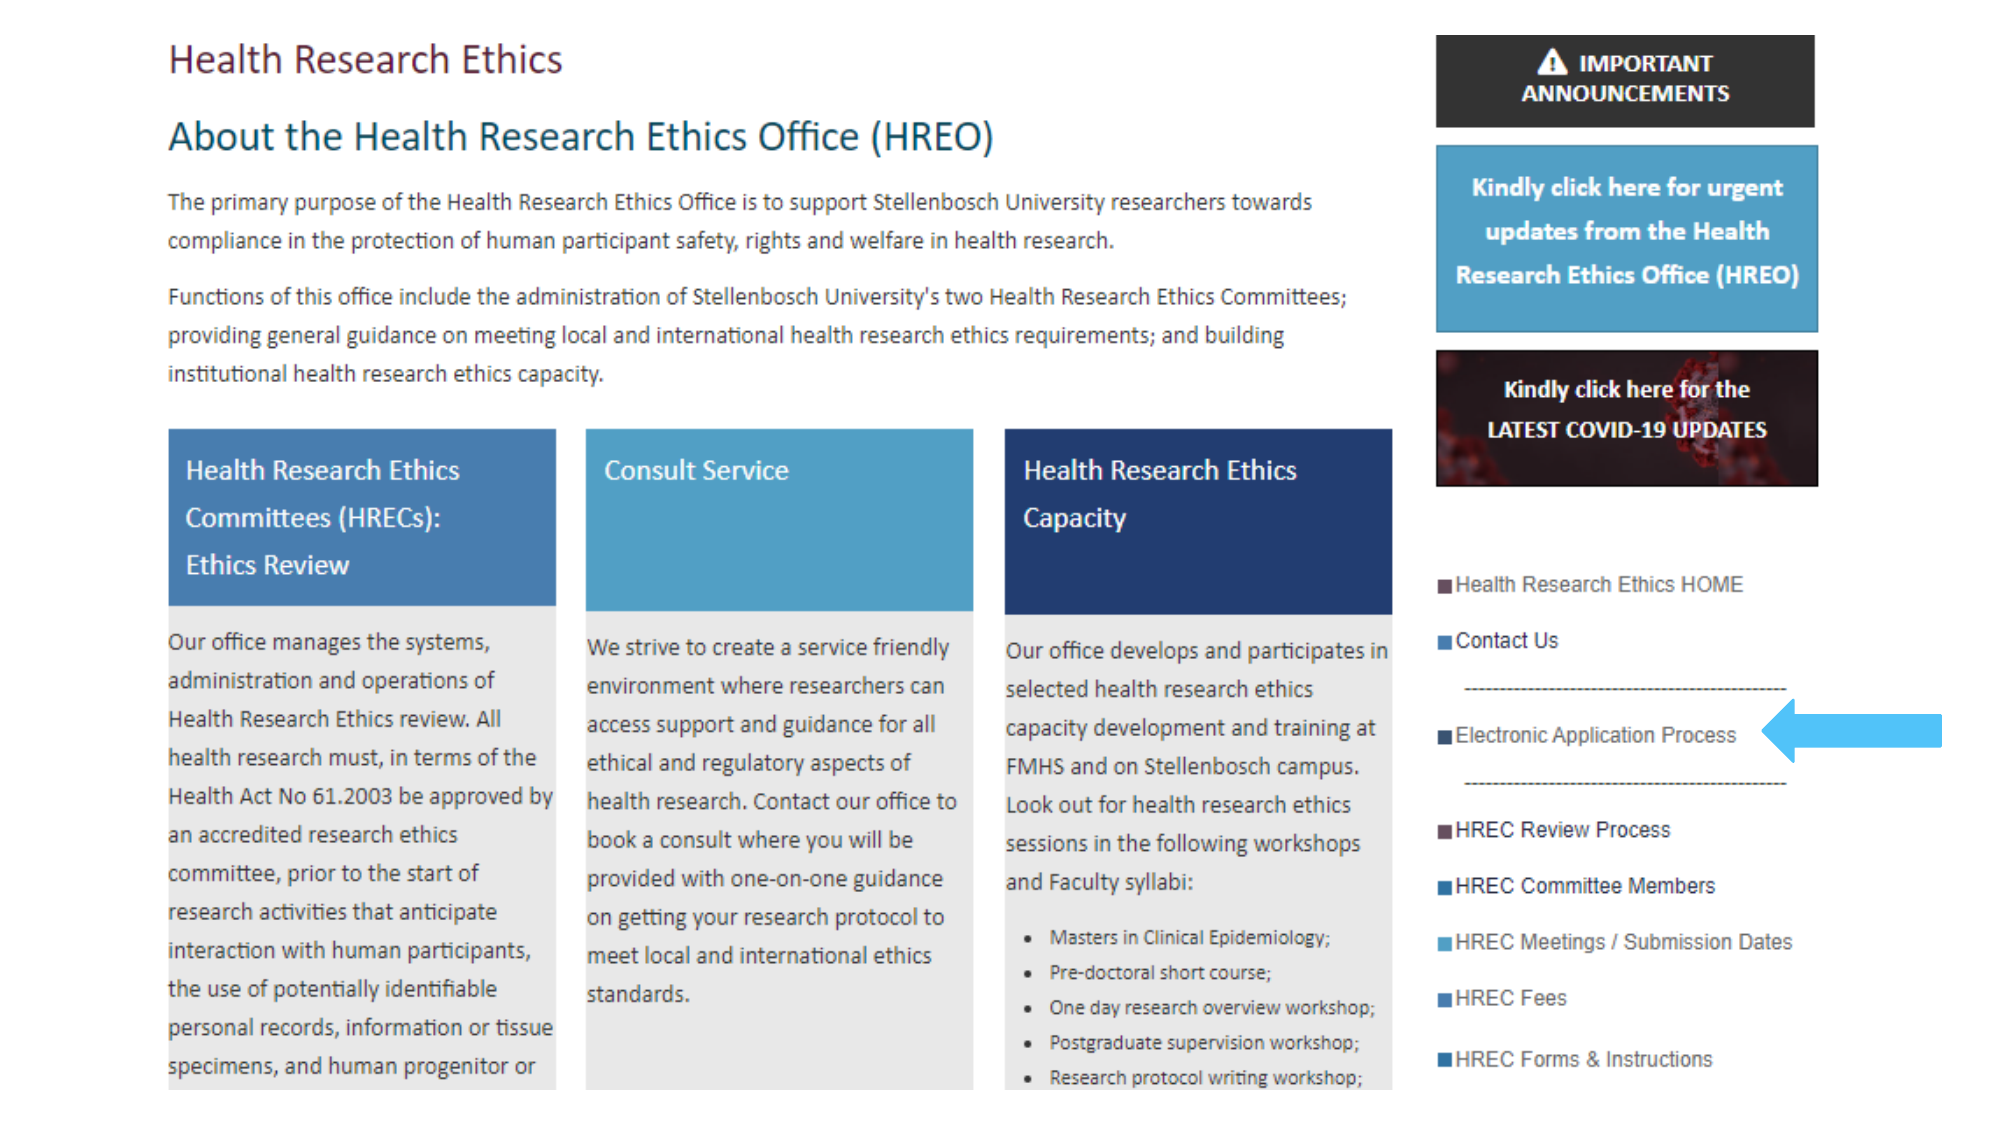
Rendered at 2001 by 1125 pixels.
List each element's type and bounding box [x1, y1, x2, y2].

picture [147, 34, 1853, 1091]
text_box [1860, 714, 1942, 748]
